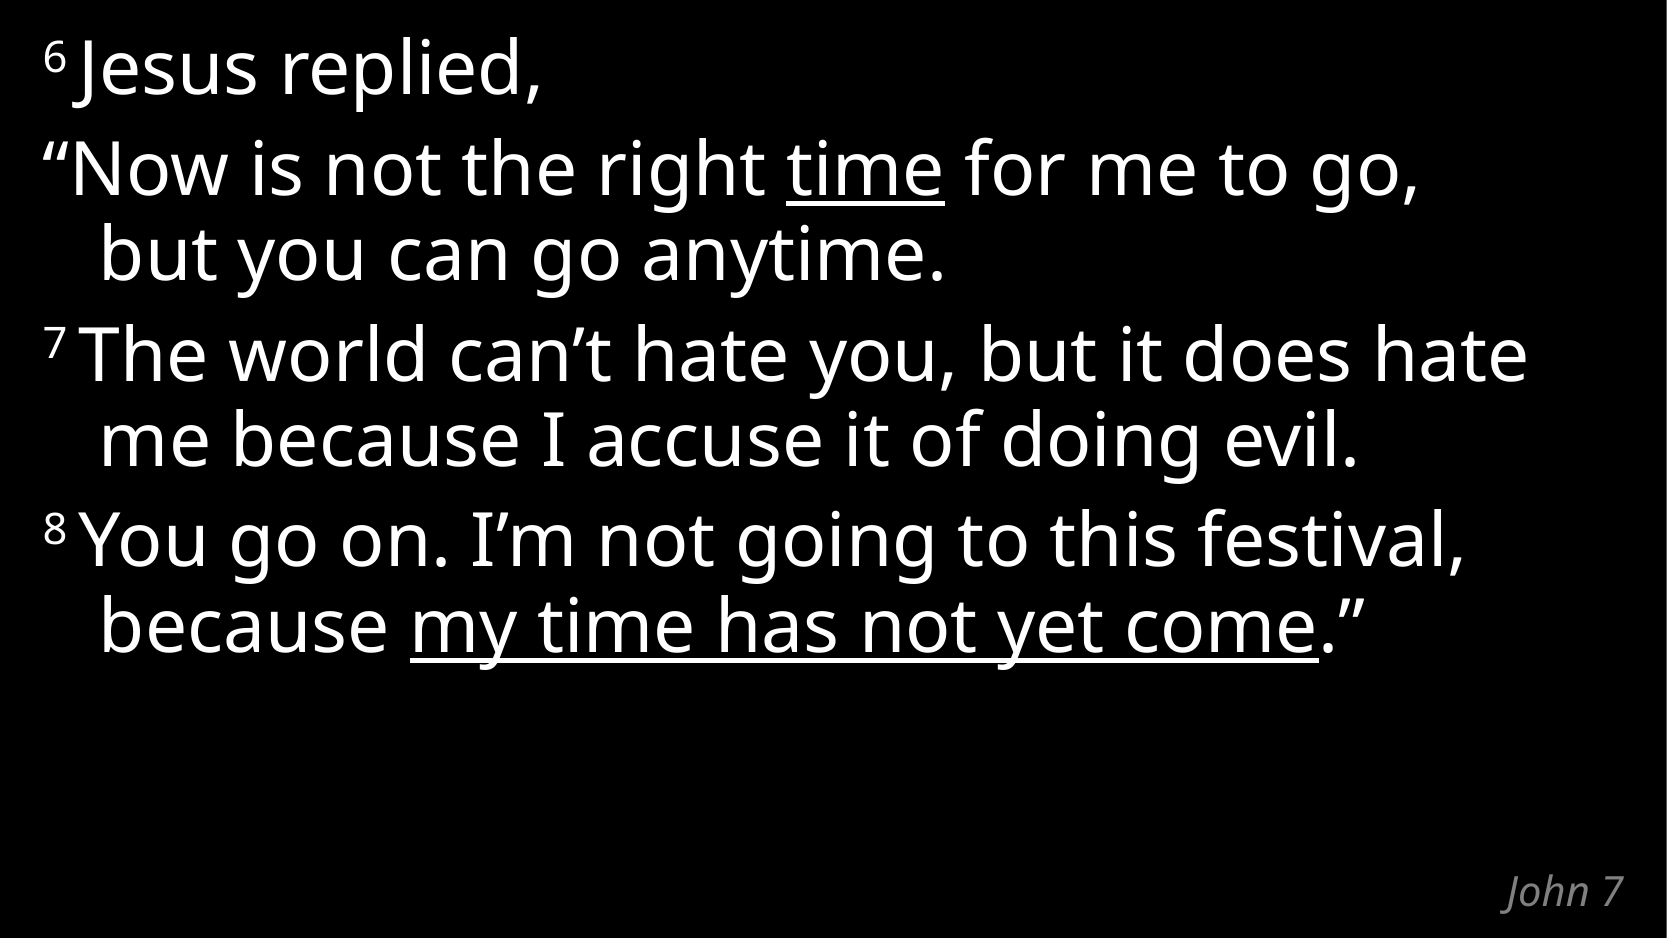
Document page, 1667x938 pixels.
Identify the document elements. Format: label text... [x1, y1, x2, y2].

list 6 Jesus replied, “Now is not the right time for me to go, but you can go anytime. 7 The world can’t hate you, but it does hate me because I accuse it of doing evil. 8 You go on. I’m not going to this festival, because my time has not yet come.” [27, 18, 1640, 813]
title John 7 [1058, 834, 1640, 923]
